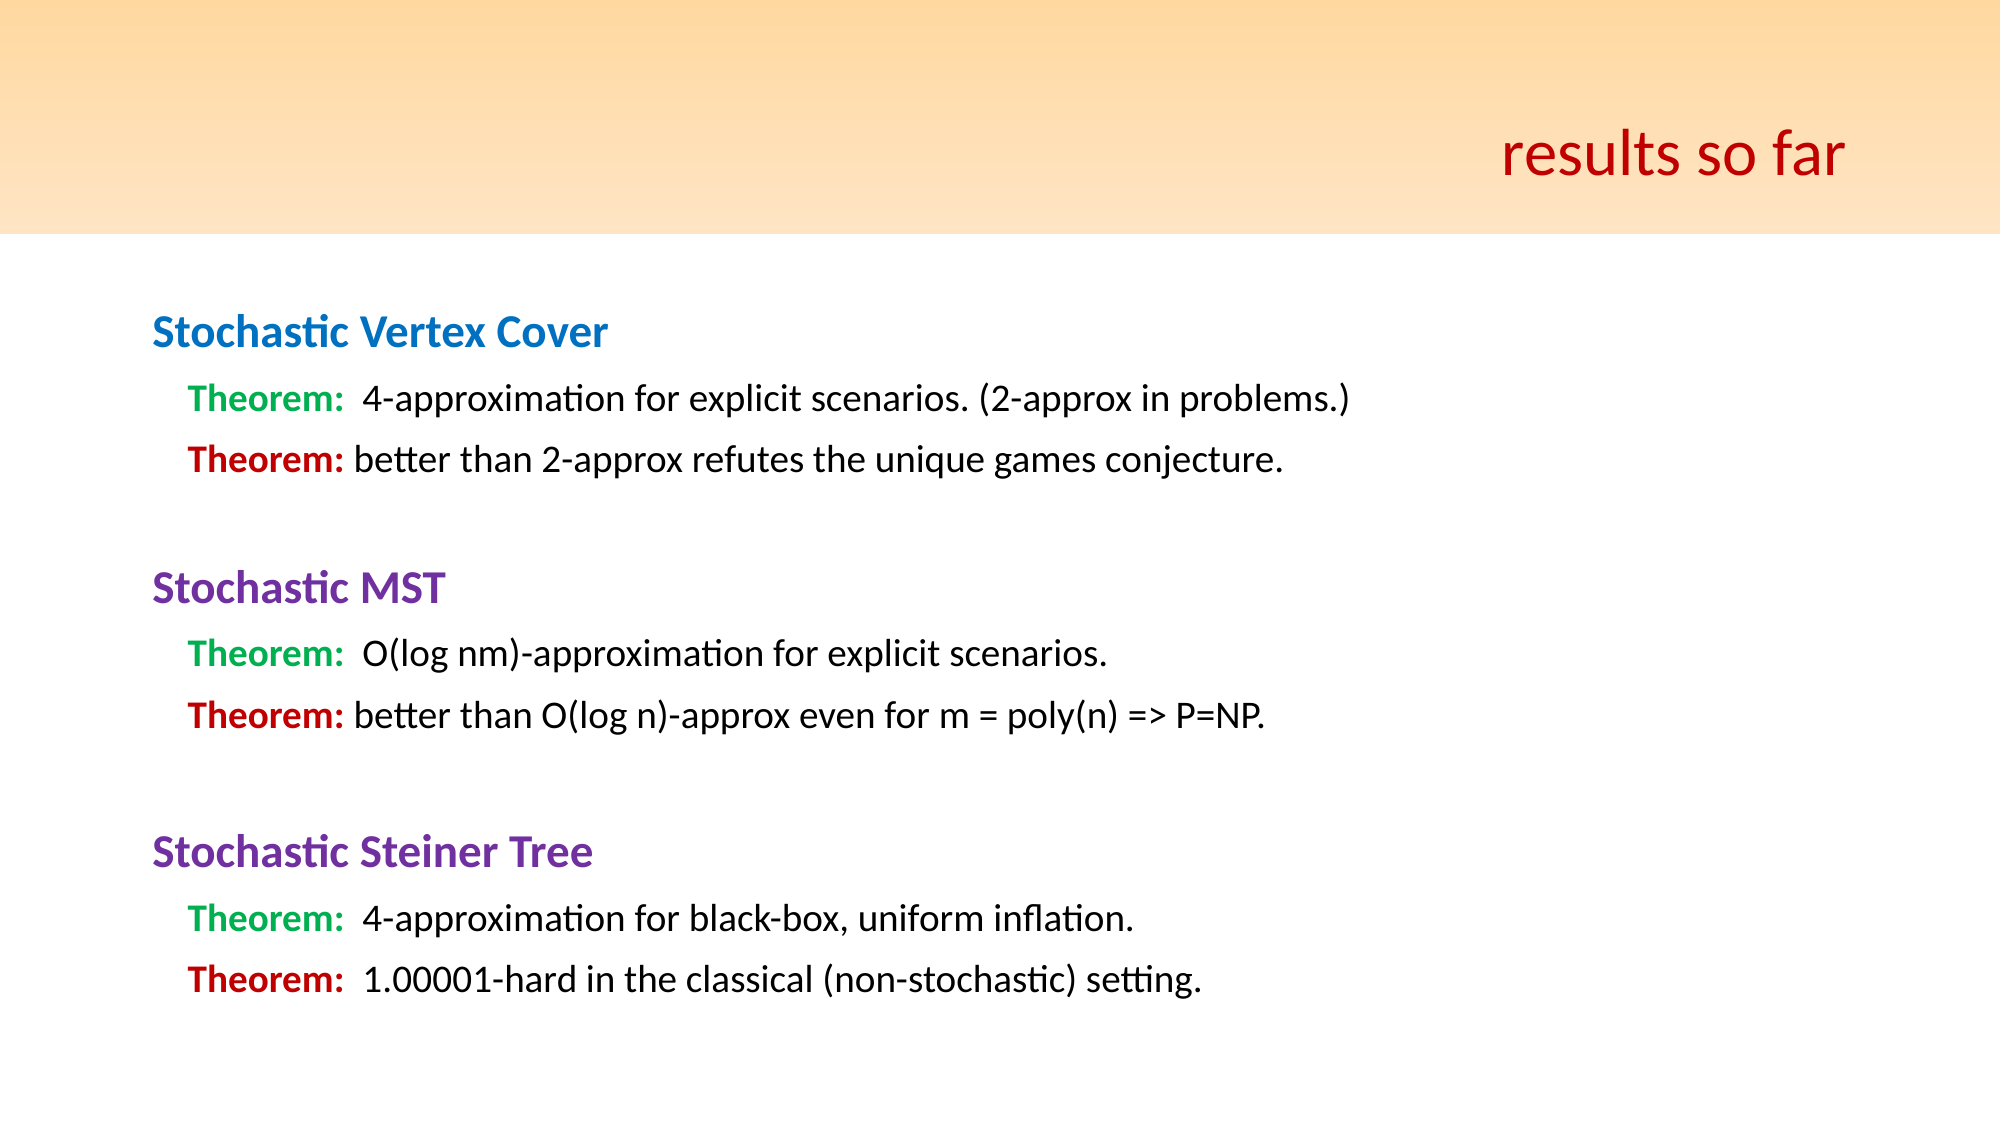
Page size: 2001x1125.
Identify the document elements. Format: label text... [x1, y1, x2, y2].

list Stochastic Vertex Cover Theorem: 4-approximation for explicit scenarios. (2-approx in problems.) Theorem: better than 2-approx refutes the unique games conjecture. Stochastic MST Theorem: O(log nm)-approximation for explicit scenarios. Theorem: better than O(log n)-approx even for m = poly(n) => P=NP. Stochastic Steiner Tree Theorem: 4-approximation for black-box, uniform inflation. Theorem: 1.00001-hard in the classical (non-stochastic) setting. [137, 299, 1863, 1014]
title results so far [137, 45, 1863, 263]
